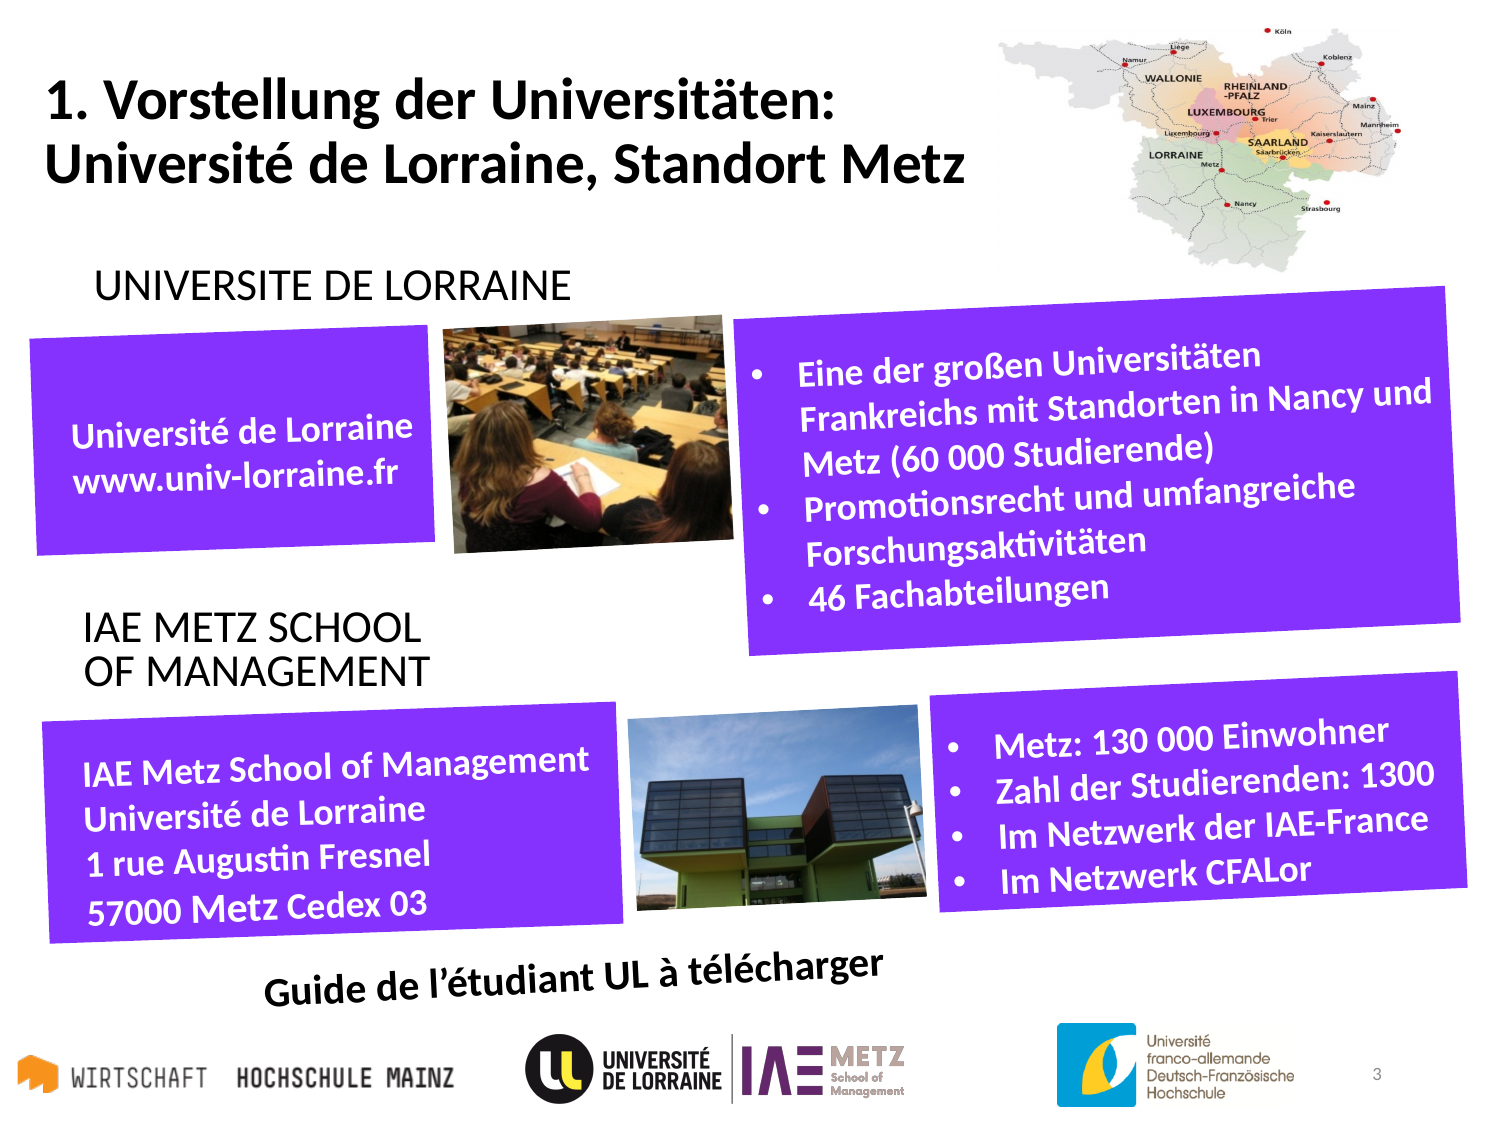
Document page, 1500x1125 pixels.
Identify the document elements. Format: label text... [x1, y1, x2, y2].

picture [628, 705, 926, 911]
picture [525, 1034, 904, 1104]
text_box Université de Lorraine www.univ-lorraine.fr [29, 324, 436, 556]
text_box IAE Metz School of Management Université de Lorraine 1 rue Augustin Fresnel 57000 Metz Cedex 03 [41, 701, 624, 944]
picture [1136, 1103, 1294, 1107]
picture [443, 315, 733, 553]
text_box [162, 928, 504, 1046]
text_box UNIVERSITE DE LORRAINE [55, 258, 611, 317]
title 1. Vorstellung der Universitäten: Université de Lorraine, Standort Metz [29, 37, 992, 227]
text_box Eine der großen Universitäten Frankreichs mit Standorten in Nancy und Metz (60 000 Studierende) Promotionsrecht und umfangreiche Forschungsaktivitäten 46 Fachabteilungen [733, 285, 1461, 657]
picture [1107, 1023, 1294, 1042]
text_box IAE METZ SCHOOL OF MANAGEMENT [37, 600, 477, 703]
text_box Metz: 130 000 Einwohner Zahl der Studierenden: 1300 Im Netzwerk der IAE-France Im Netzwerk CFALor [929, 670, 1468, 913]
slide_number 3 [1059, 1042, 1397, 1103]
text_box Guide de l’étudiant UL à télécharger [218, 923, 930, 1025]
picture [997, 28, 1401, 273]
text_box 60 000 étudiants [733, 403, 742, 524]
text_box [1234, 597, 1319, 681]
